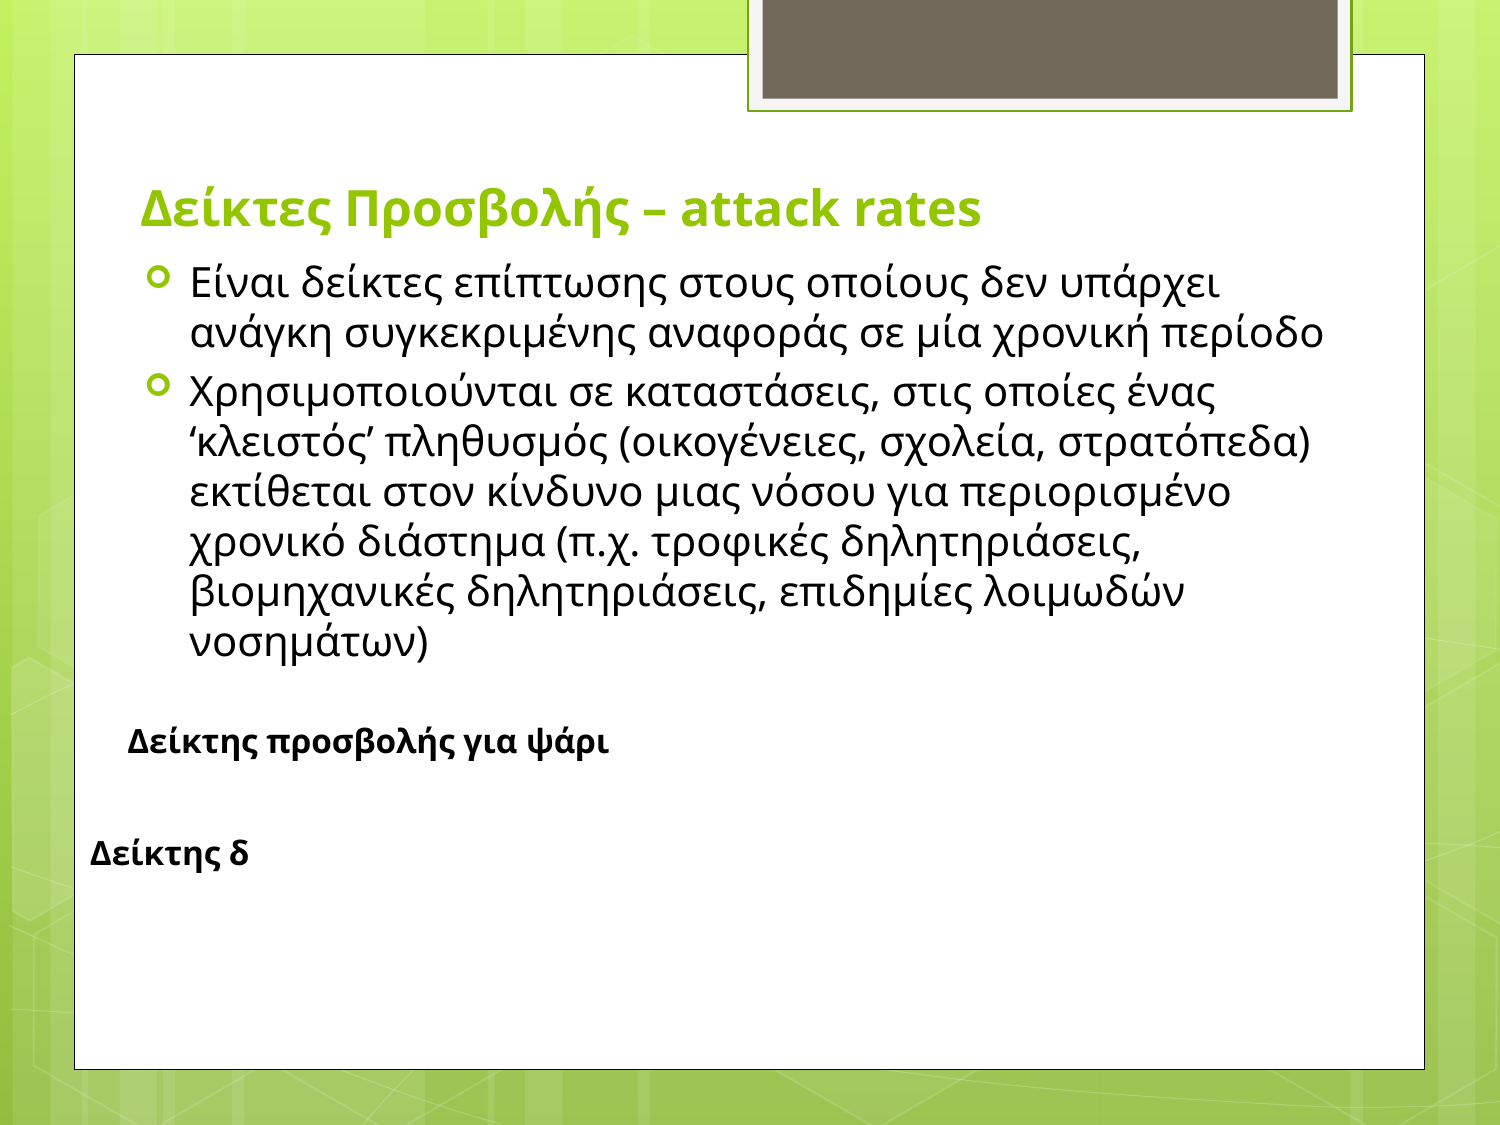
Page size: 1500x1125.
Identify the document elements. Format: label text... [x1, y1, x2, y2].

title Δείκτες Προσβολής – attack rates [125, 137, 1438, 244]
list Είναι δείκτες επίπτωσης στους οποίους δεν υπάρχει ανάγκη συγκεκριμένης αναφοράς σε μία χρονική περίοδο Χρησιμοποιούνται σε καταστάσεις, στις οποίες ένας ‘κλειστός’ πληθυσμός (οικογένειες, σχολεία, στρατόπεδα) εκτίθεται στον κίνδυνο μιας νόσου για περιορισμένο χρονικό διάστημα (π.χ. τροφικές δηλητηριάσεις, βιομηχανικές δηλητηριάσεις, επιδημίες λοιμωδών νοσημάτων) [121, 248, 1350, 999]
